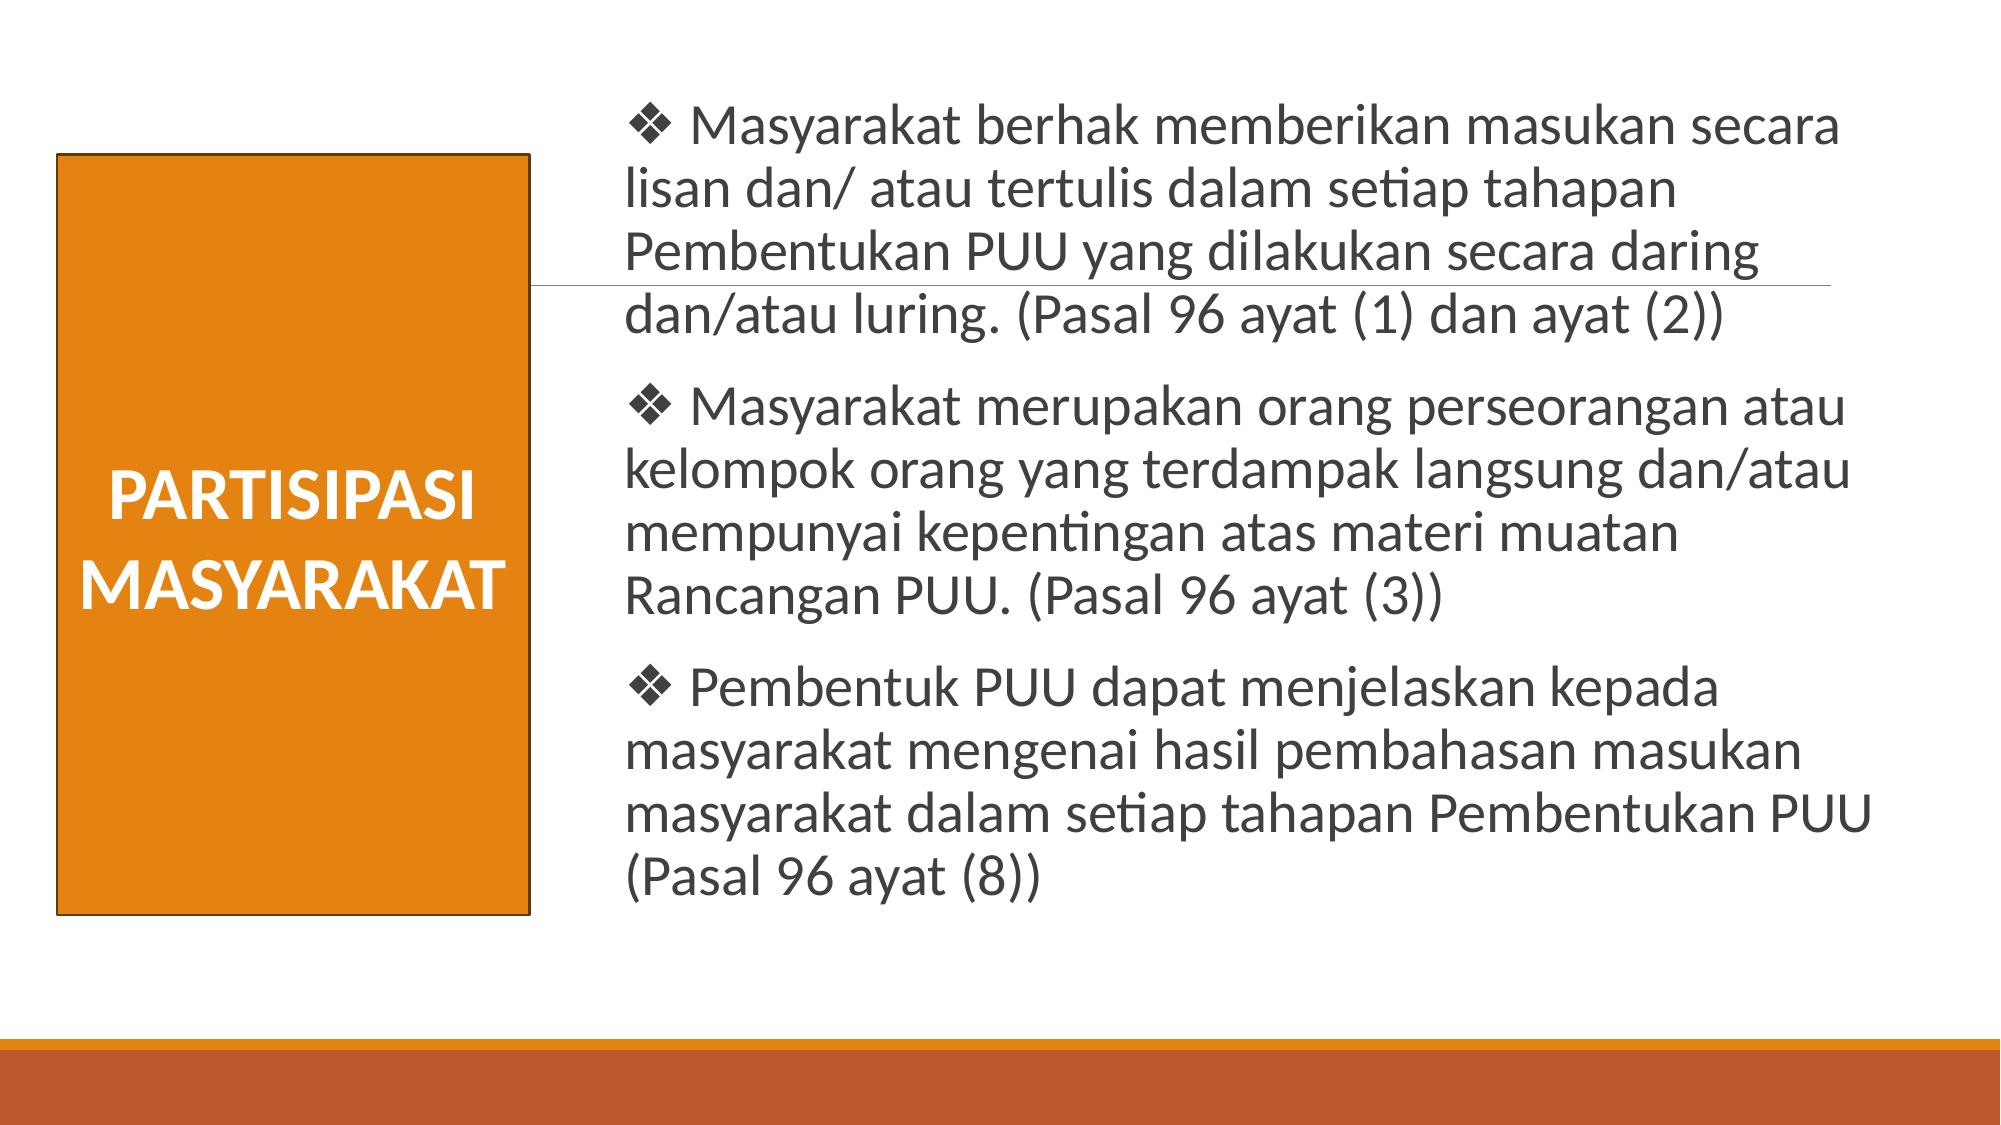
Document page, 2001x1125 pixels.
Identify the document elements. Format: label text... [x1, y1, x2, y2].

list ❖ Masyarakat berhak memberikan masukan secara lisan dan/ atau tertulis dalam setiap tahapan Pembentukan PUU yang dilakukan secara daring dan/atau luring. (Pasal 96 ayat (1) dan ayat (2)) ❖ Masyarakat merupakan orang perseorangan atau kelompok orang yang terdampak langsung dan/atau mempunyai kepentingan atas materi muatan Rancangan PUU. (Pasal 96 ayat (3)) ❖ Pembentuk PUU dapat menjelaskan kepada masyarakat mengenai hasil pembahasan masukan masyarakat dalam setiap tahapan Pembentukan PUU (Pasal 96 ayat (8)) [609, 87, 1890, 1038]
text_box PARTISIPASI MASYARAKAT [56, 153, 531, 916]
